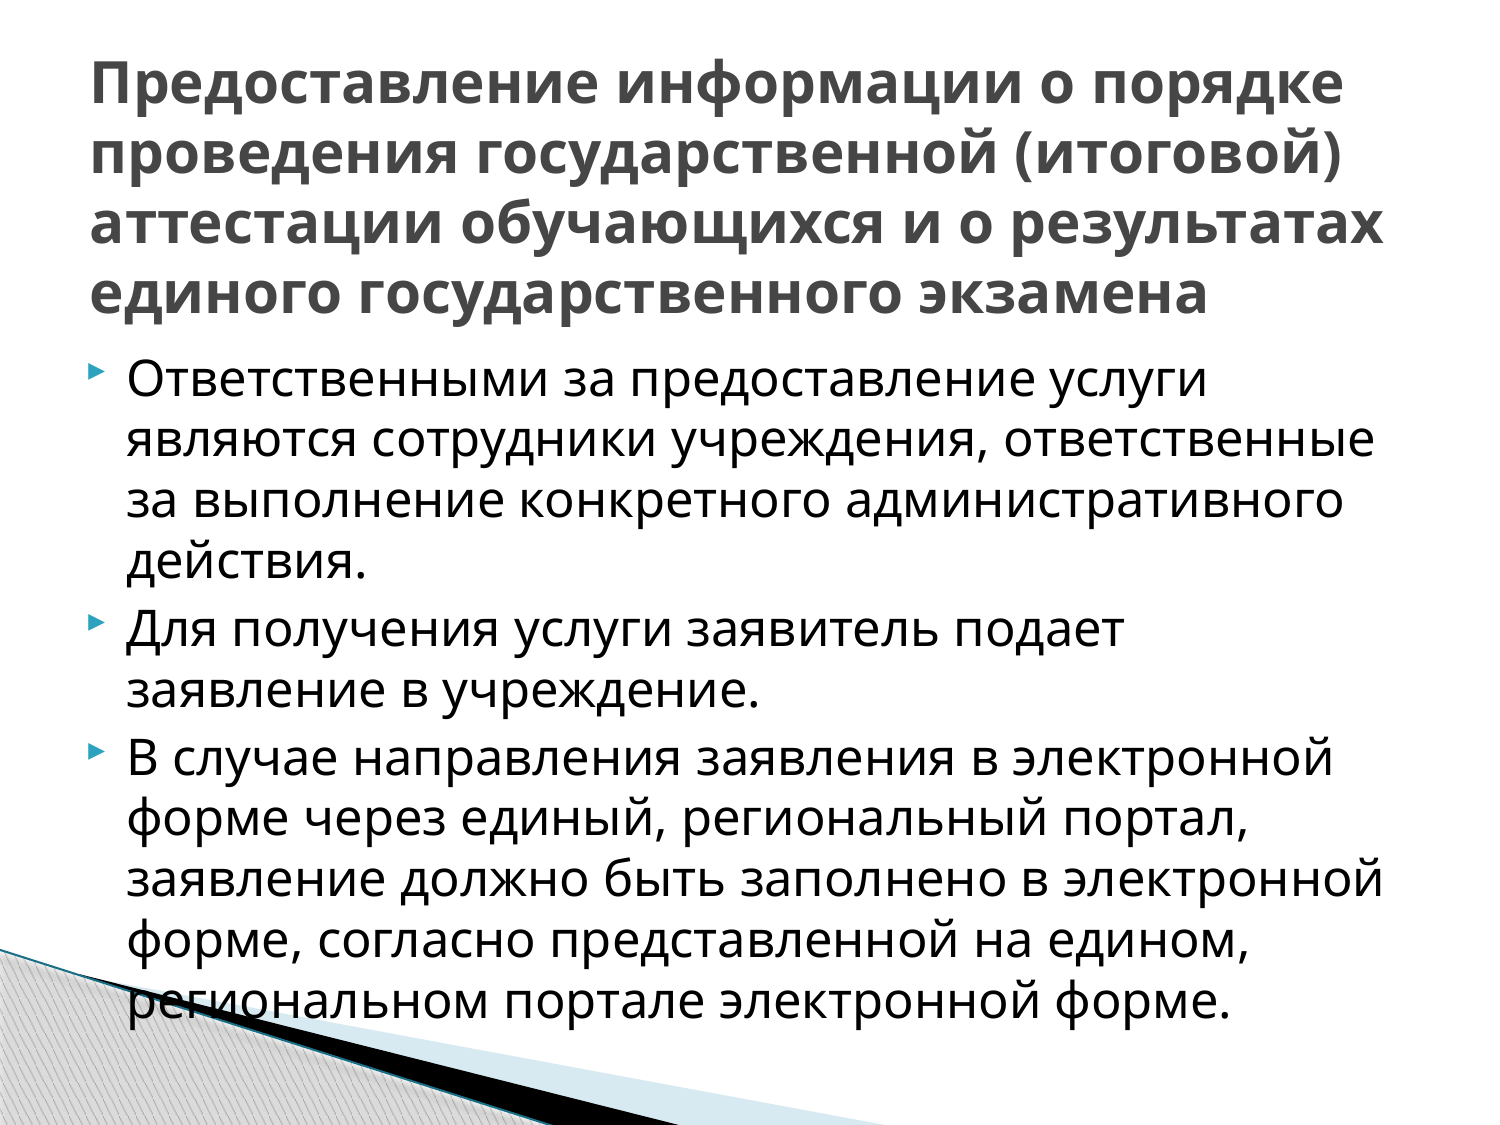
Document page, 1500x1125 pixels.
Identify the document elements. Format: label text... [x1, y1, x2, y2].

list Ответственными за предоставление услуги являются сотрудники учреждения, ответственные за выполнение конкретного административного действия. Для получения услуги заявитель подает заявление в учреждение. В случае направления заявления в электронной форме через единый, региональный портал, заявление должно быть заполнено в электронной форме, согласно представленной на едином, региональном портале электронной форме. [53, 338, 1404, 1081]
title Предоставление информации о порядке проведения государственной (итоговой) аттестации обучающихся и о результатах единого государственного экзамена [75, 45, 1425, 327]
